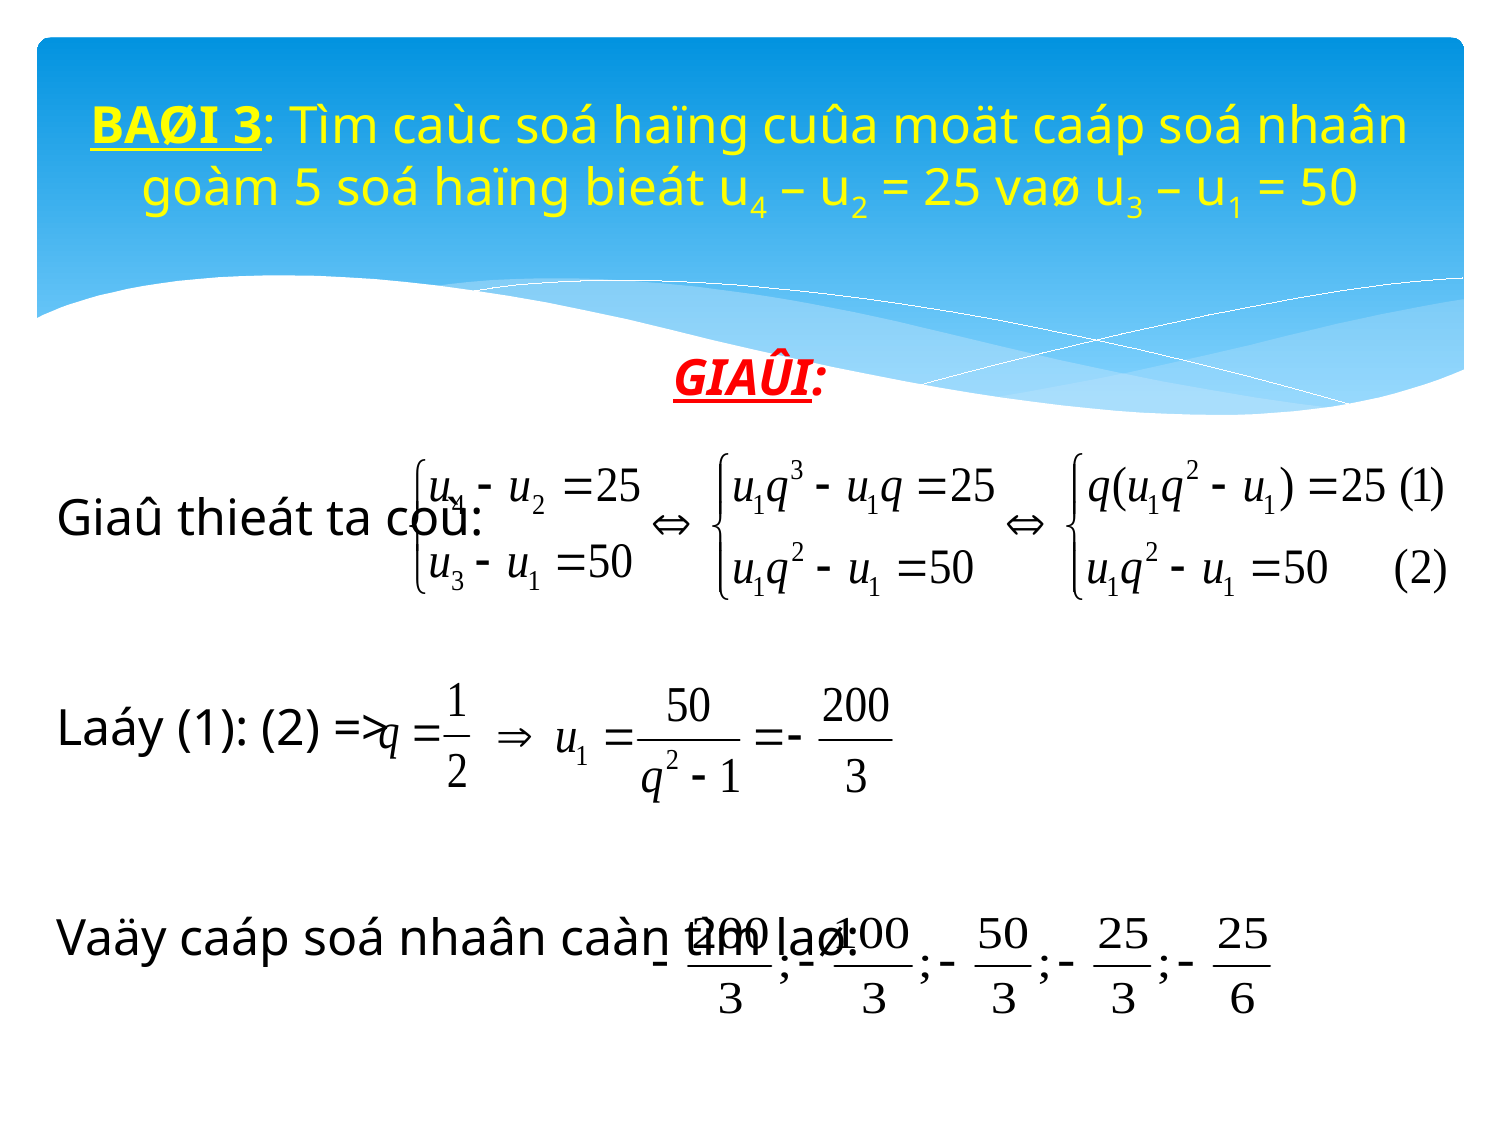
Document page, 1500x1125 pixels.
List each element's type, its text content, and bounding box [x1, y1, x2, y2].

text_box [398, 443, 1456, 610]
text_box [643, 904, 1282, 1024]
title BAØI 3: Tìm caùc soá haïng cuûa moät caáp soá nhaân goàm 5 soá haïng bieát u4 – u2 = 25 vaø u3 – u1 = 50 [75, 55, 1425, 261]
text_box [549, 672, 903, 812]
list GIAÛI: Giaû thieát ta coù: Laáy (1): (2) => Vaäy caáp soá nhaân caàn tìm laø: [41, 338, 1459, 1094]
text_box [371, 668, 479, 799]
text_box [489, 715, 550, 764]
